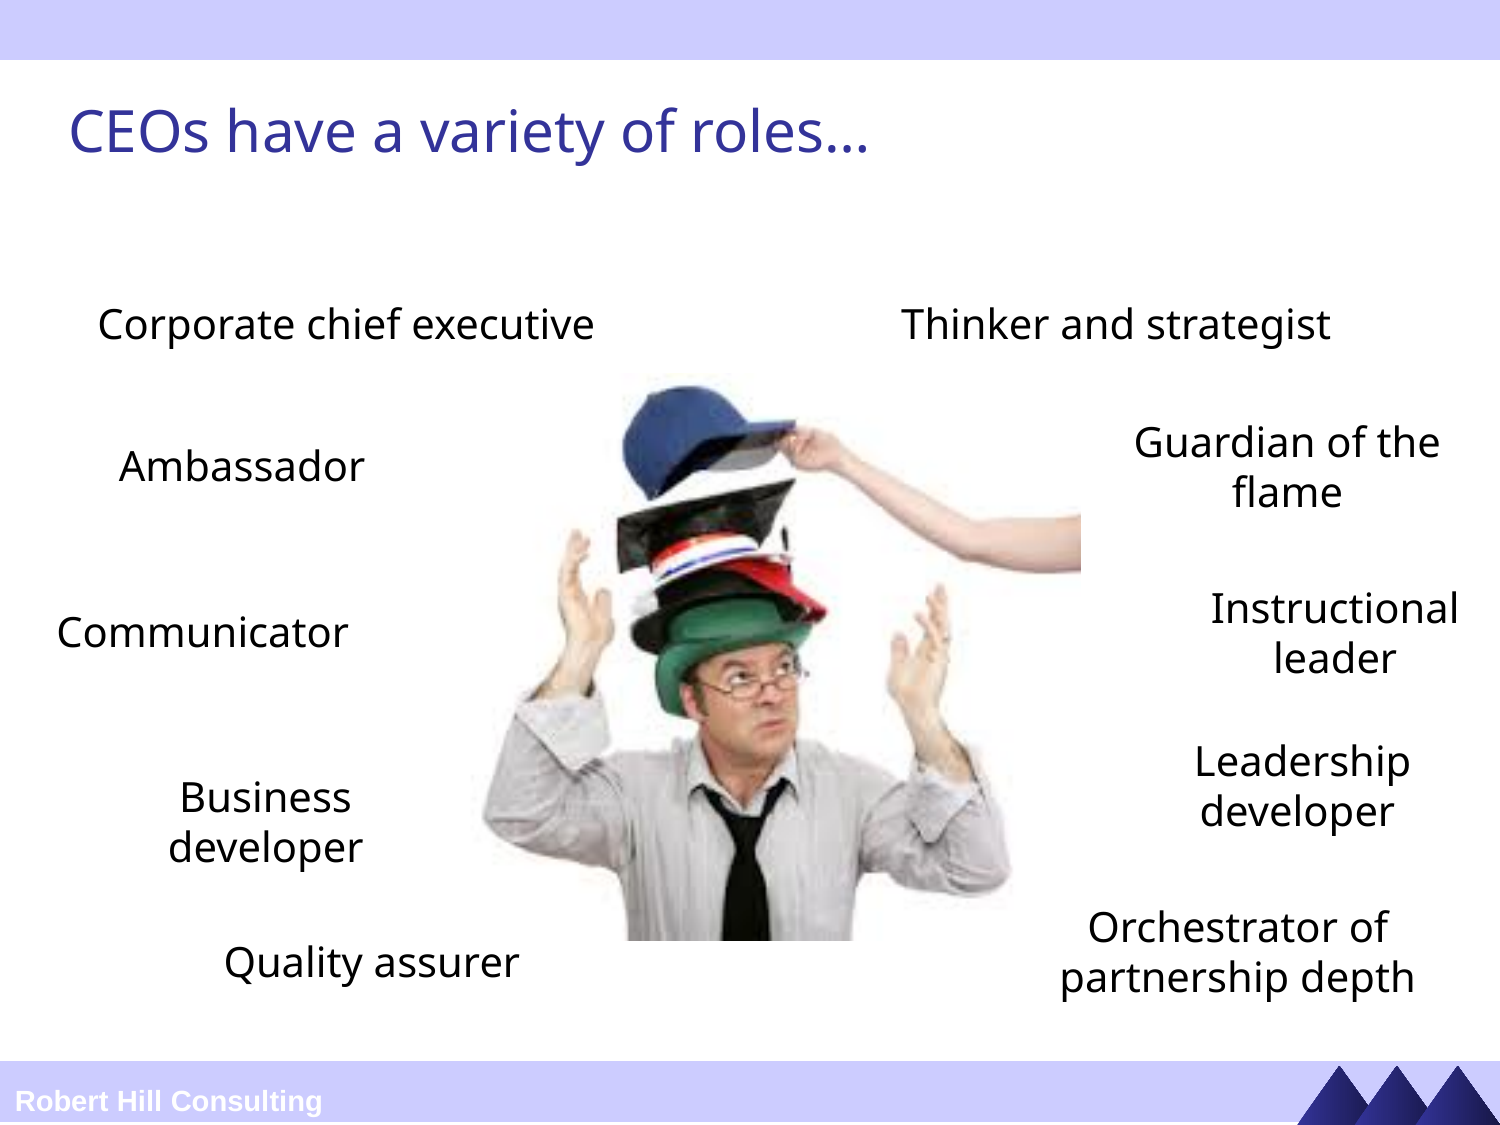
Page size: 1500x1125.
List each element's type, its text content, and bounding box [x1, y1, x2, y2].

text_box Guardian of the flame [1085, 408, 1500, 524]
text_box Corporate chief executive [53, 290, 640, 356]
text_box Quality assurer [194, 928, 550, 994]
title CEOs have a variety of roles… [53, 54, 1500, 204]
text_box Leadership developer [1105, 727, 1500, 843]
text_box Communicator [0, 597, 402, 663]
picture [407, 373, 1081, 941]
text_box Business developer [64, 763, 402, 878]
text_box Orchestrator of partnership depth [1033, 893, 1443, 1008]
text_box Instructional leader [1175, 574, 1496, 689]
text_box Ambassador [17, 432, 402, 498]
text_box Thinker and strategist [785, 290, 1447, 356]
